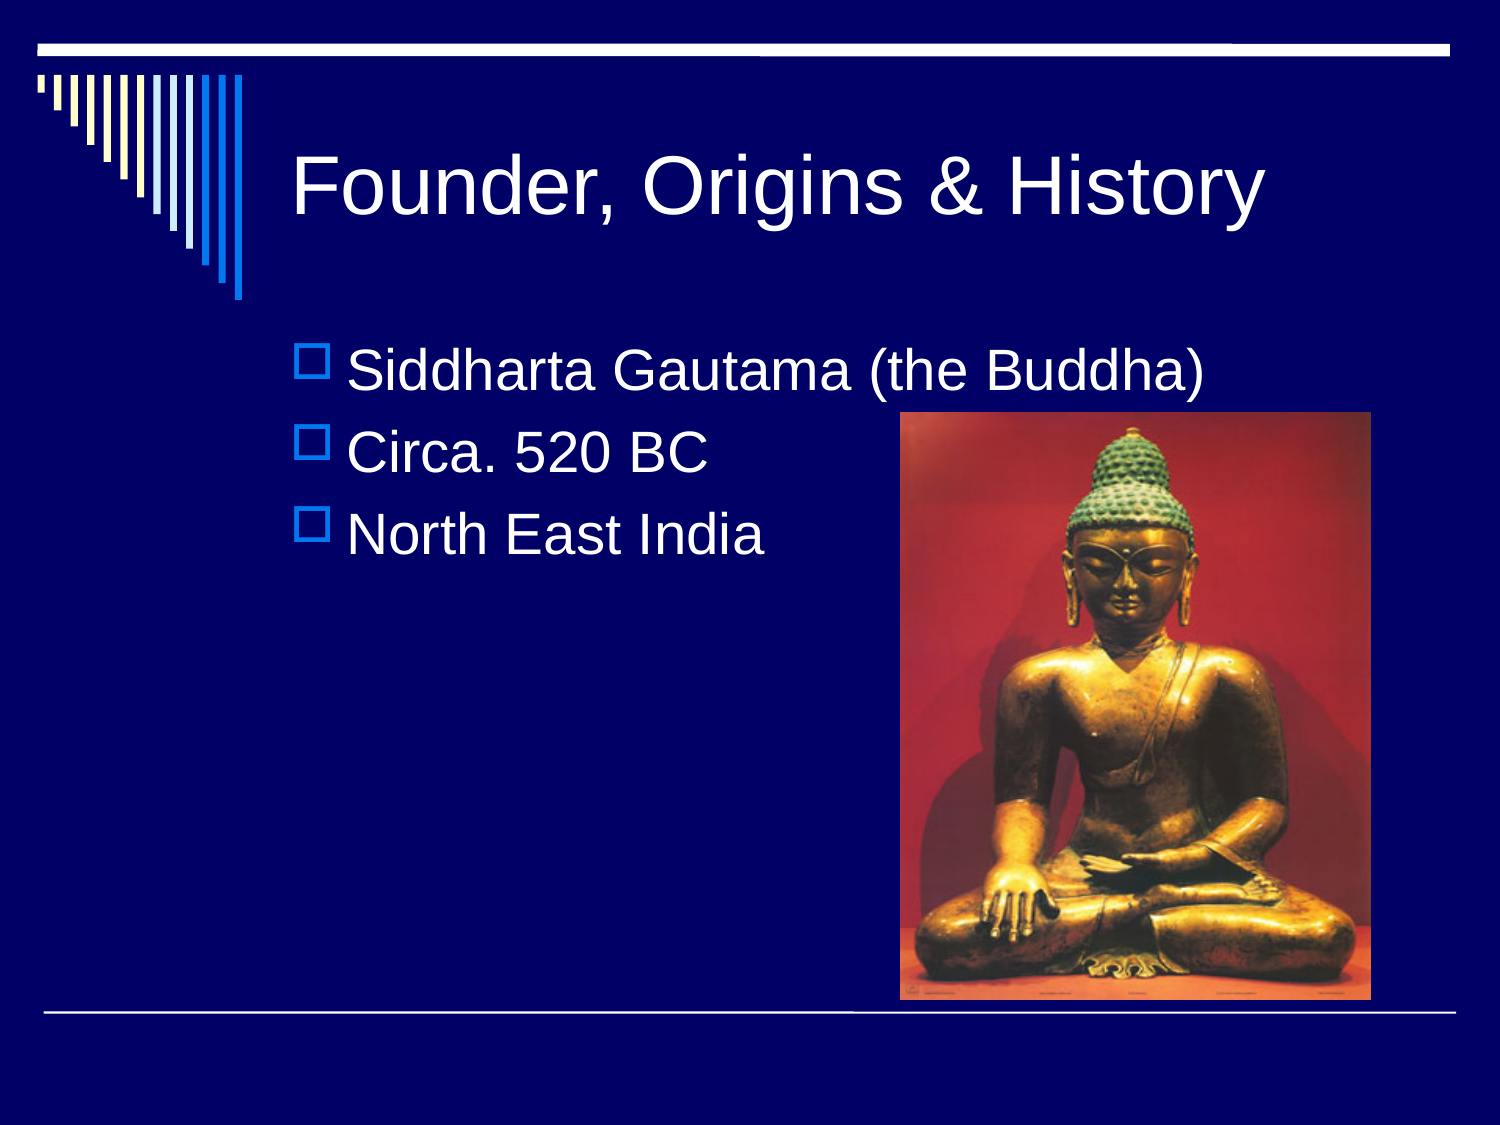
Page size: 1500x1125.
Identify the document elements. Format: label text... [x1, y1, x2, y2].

title Founder, Origins & History [275, 75, 1425, 288]
list Siddharta Gautama (the Buddha) Circa. 520 BC North East India [275, 324, 1425, 1000]
picture [899, 412, 1371, 1001]
